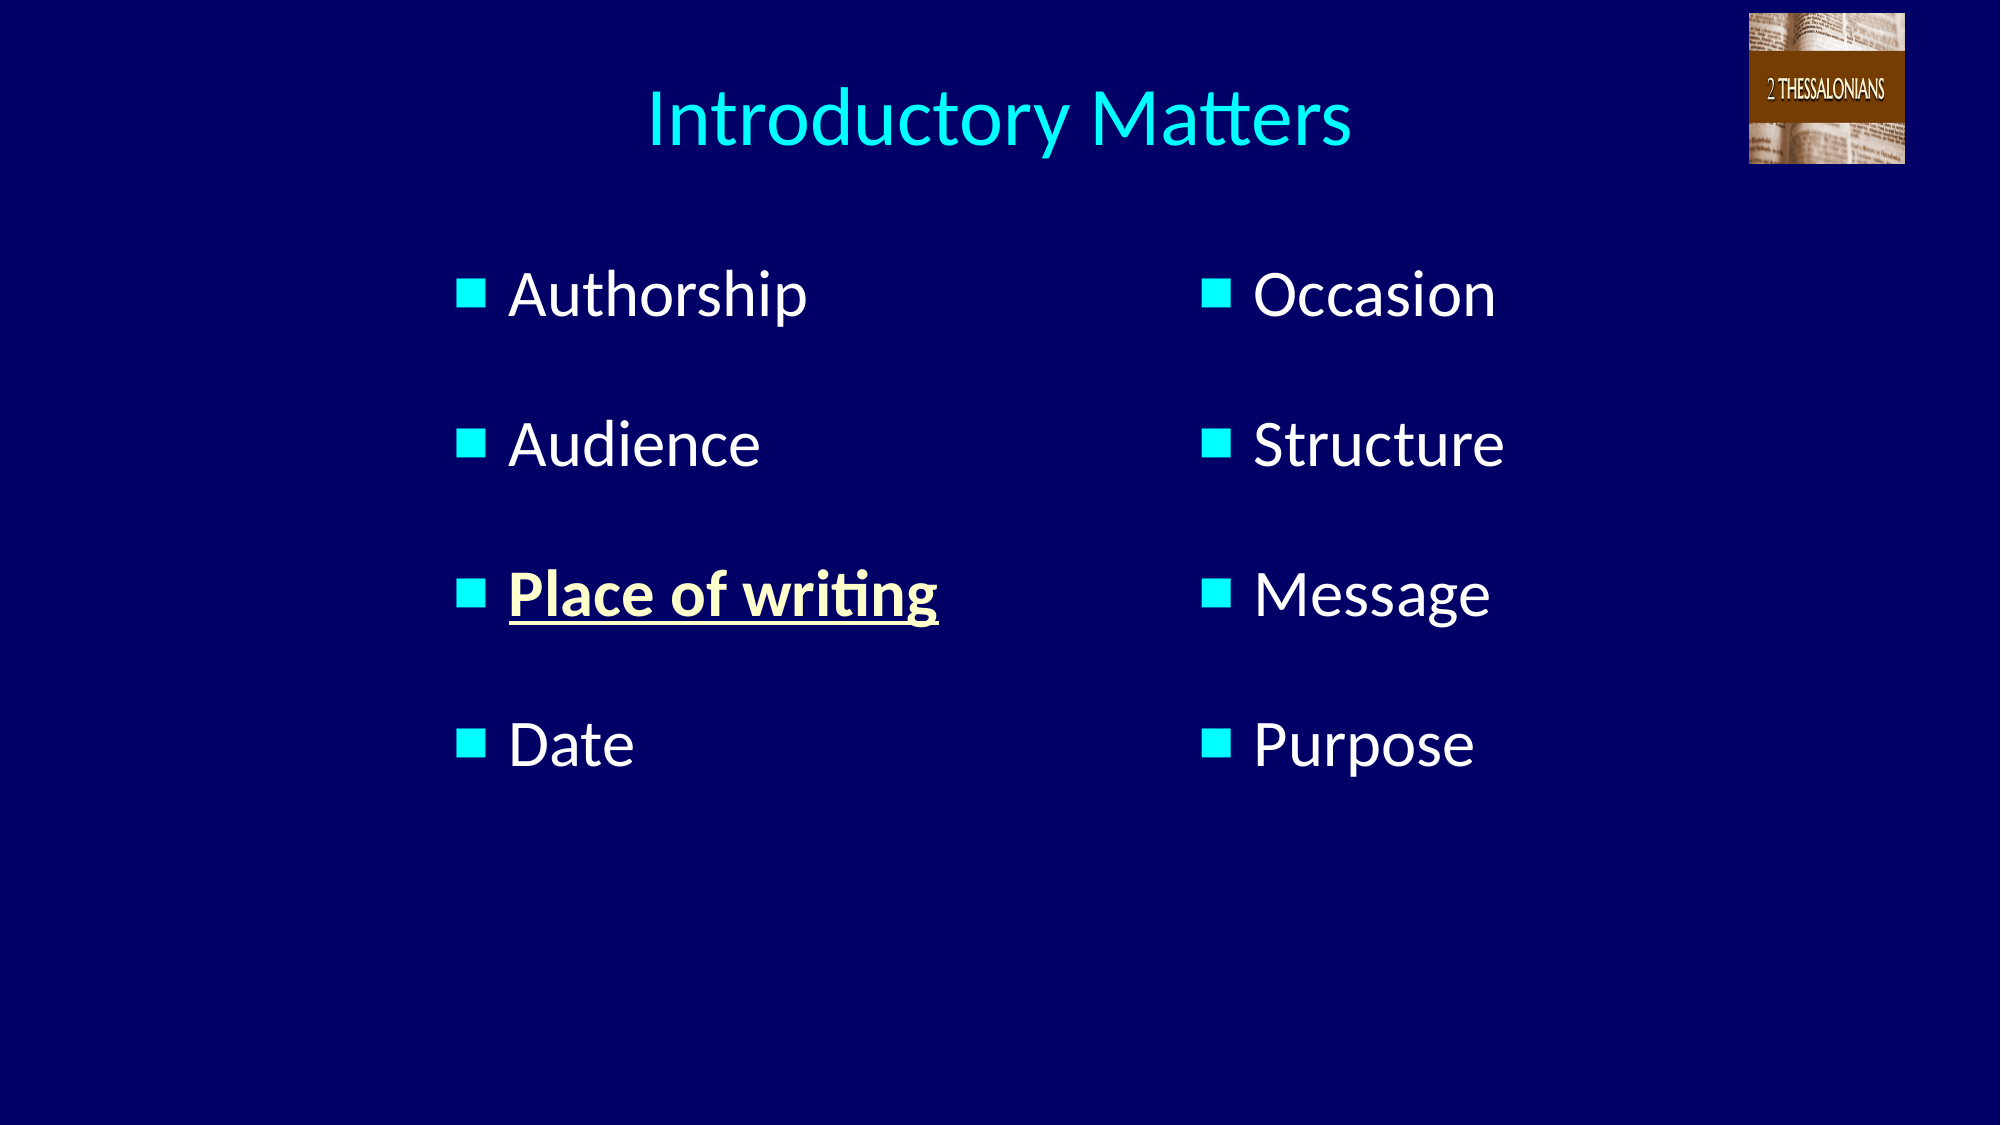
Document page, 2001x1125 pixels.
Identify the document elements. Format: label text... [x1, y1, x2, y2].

table_cell Place of writing [437, 525, 1032, 675]
table_cell Message [1032, 525, 1650, 675]
table_header Authorship [437, 225, 1032, 375]
table_cell Purpose [1032, 675, 1650, 825]
table_cell Audience [437, 375, 1032, 525]
table_header Occasion [1032, 225, 1650, 375]
picture [1749, 12, 1905, 164]
title Introductory Matters [150, 37, 1850, 188]
table_cell Structure [1032, 375, 1650, 525]
table_cell Date [437, 675, 1032, 825]
